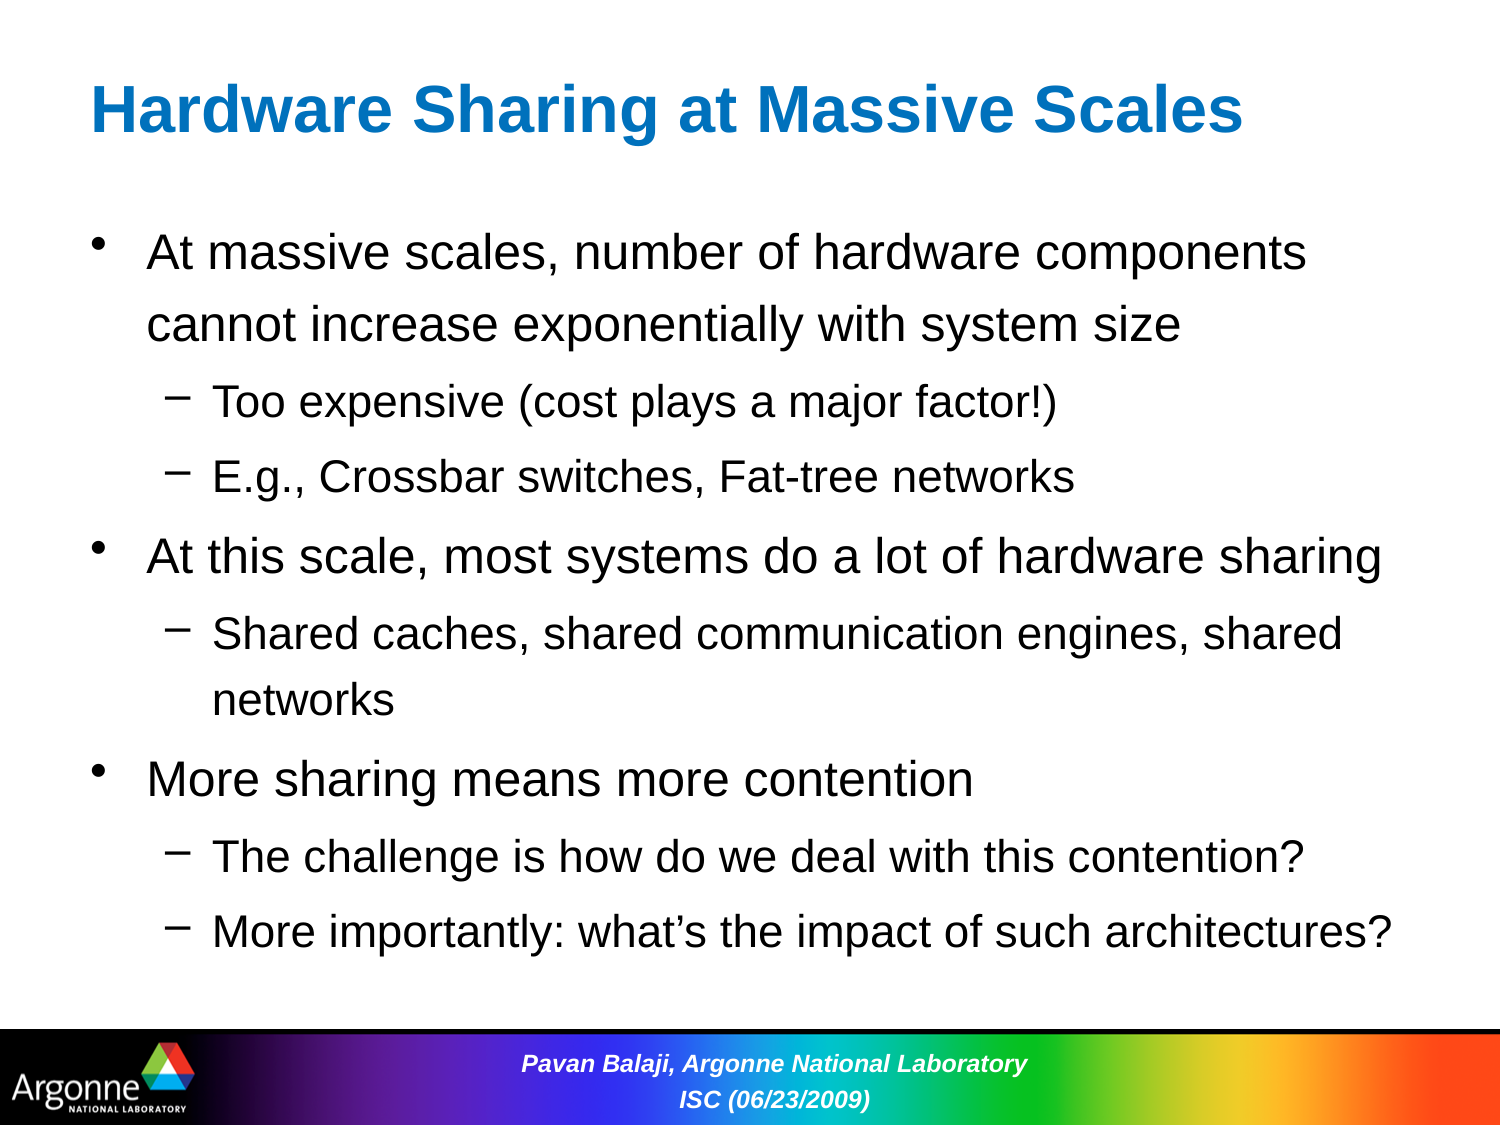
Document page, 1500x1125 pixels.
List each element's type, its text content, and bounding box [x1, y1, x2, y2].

list At massive scales, number of hardware components cannot increase exponentially with system size Too expensive (cost plays a major factor!) E.g., Crossbar switches, Fat-tree networks At this scale, most systems do a lot of hardware sharing Shared caches, shared communication engines, shared networks More sharing means more contention The challenge is how do we deal with this contention? More importantly: what’s the impact of such architectures? [74, 199, 1463, 1006]
title Hardware Sharing at Massive Scales [74, 24, 1426, 188]
footer Pavan Balaji, Argonne National Laboratory ISC (06/23/2009) [487, 1034, 1063, 1113]
picture [0, 1029, 1500, 1125]
